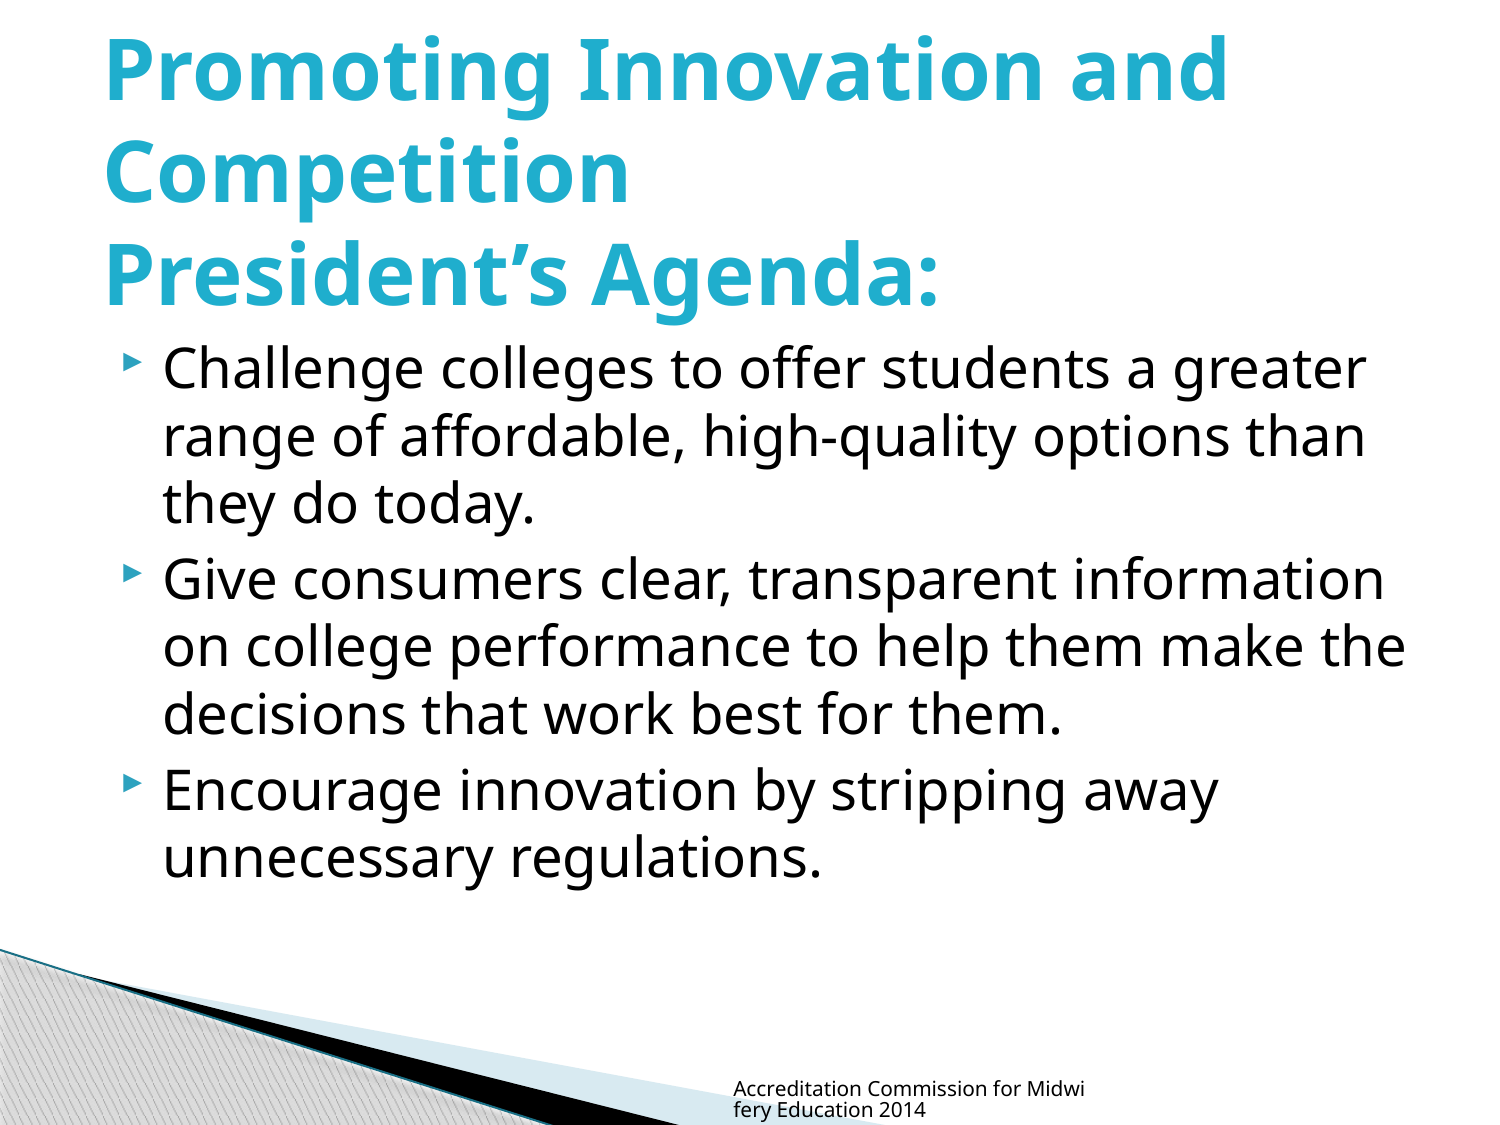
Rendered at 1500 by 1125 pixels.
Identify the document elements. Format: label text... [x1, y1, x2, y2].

list Challenge colleges to offer students a greater range of affordable, high-quality options than they do today. Give consumers clear, transparent information on college performance to help them make the decisions that work best for them. Encourage innovation by stripping away unnecessary regulations. [87, 324, 1438, 1068]
title Promoting Innovation and Competition President’s Agenda: [87, 75, 1438, 263]
footer Accreditation Commission for Midwifery Education 2014 [718, 1051, 1105, 1112]
